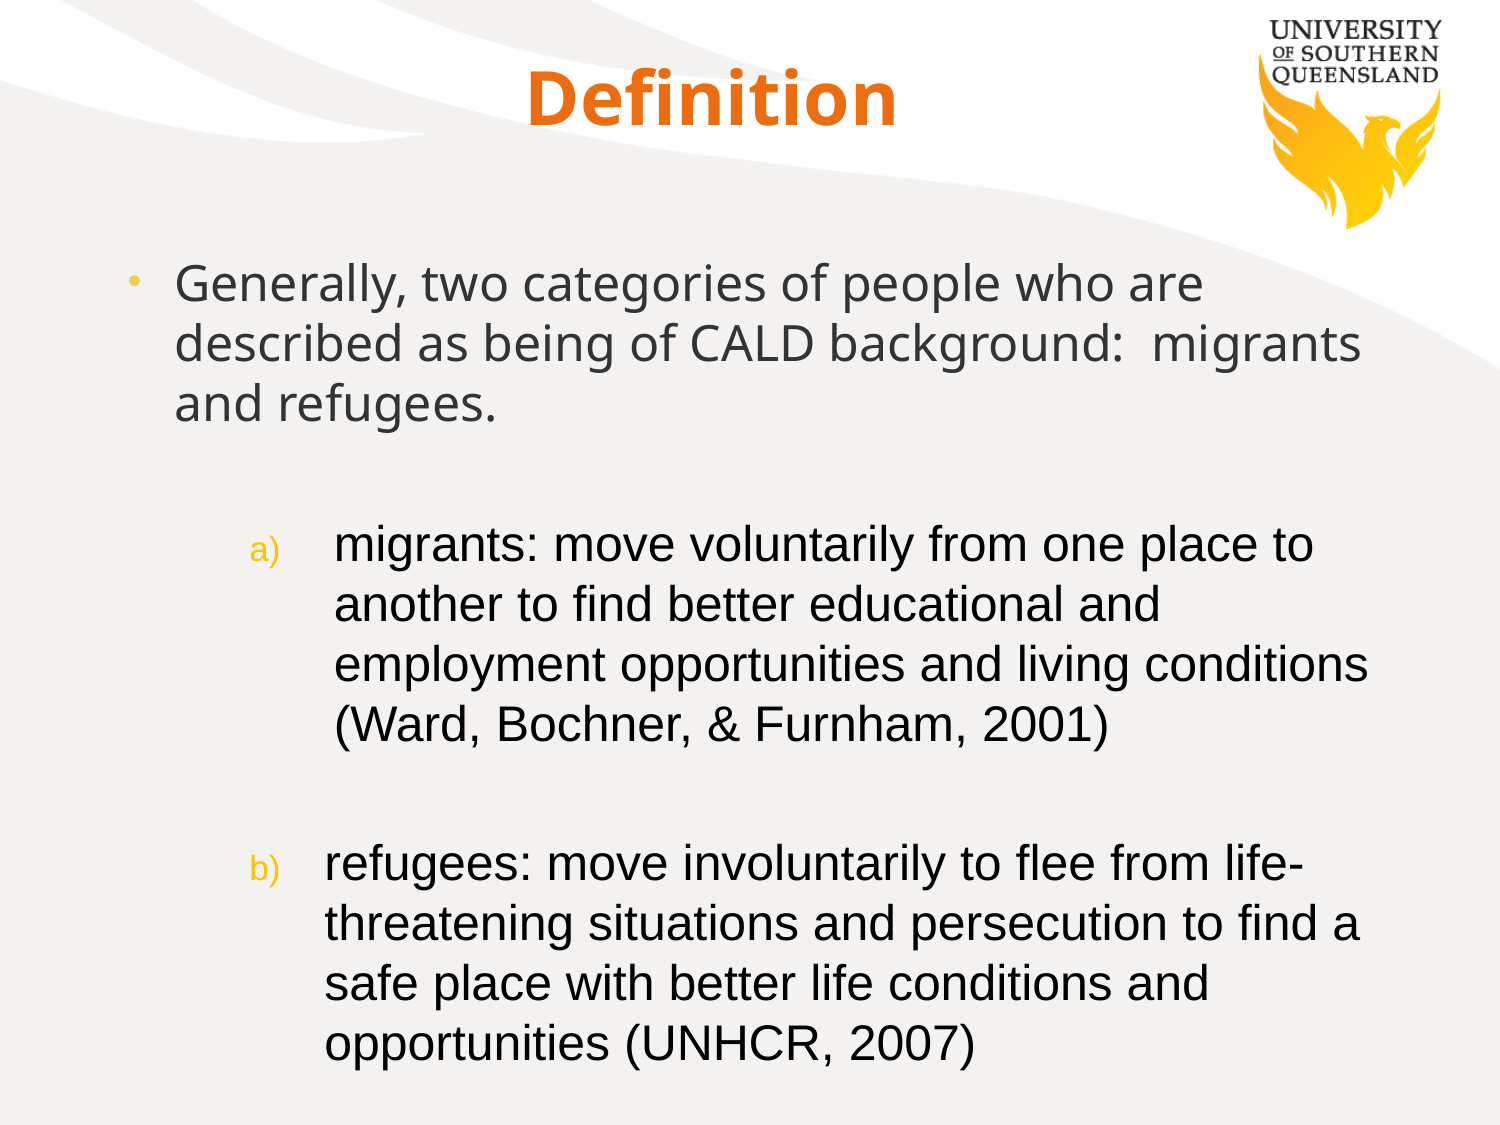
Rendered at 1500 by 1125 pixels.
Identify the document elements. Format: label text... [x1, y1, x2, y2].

picture [0, 0, 1500, 1125]
list Generally, two categories of people who are described as being of CALD background: migrants and refugees. migrants: move voluntarily from one place to another to find better educational and employment opportunities and living conditions (Ward, Bochner, & Furnham, 2001) refugees: move involuntarily to flee from life-threatening situations and persecution to find a safe place with better life conditions and opportunities (UNHCR, 2007) [112, 243, 1388, 919]
title Definition [37, 0, 1388, 148]
